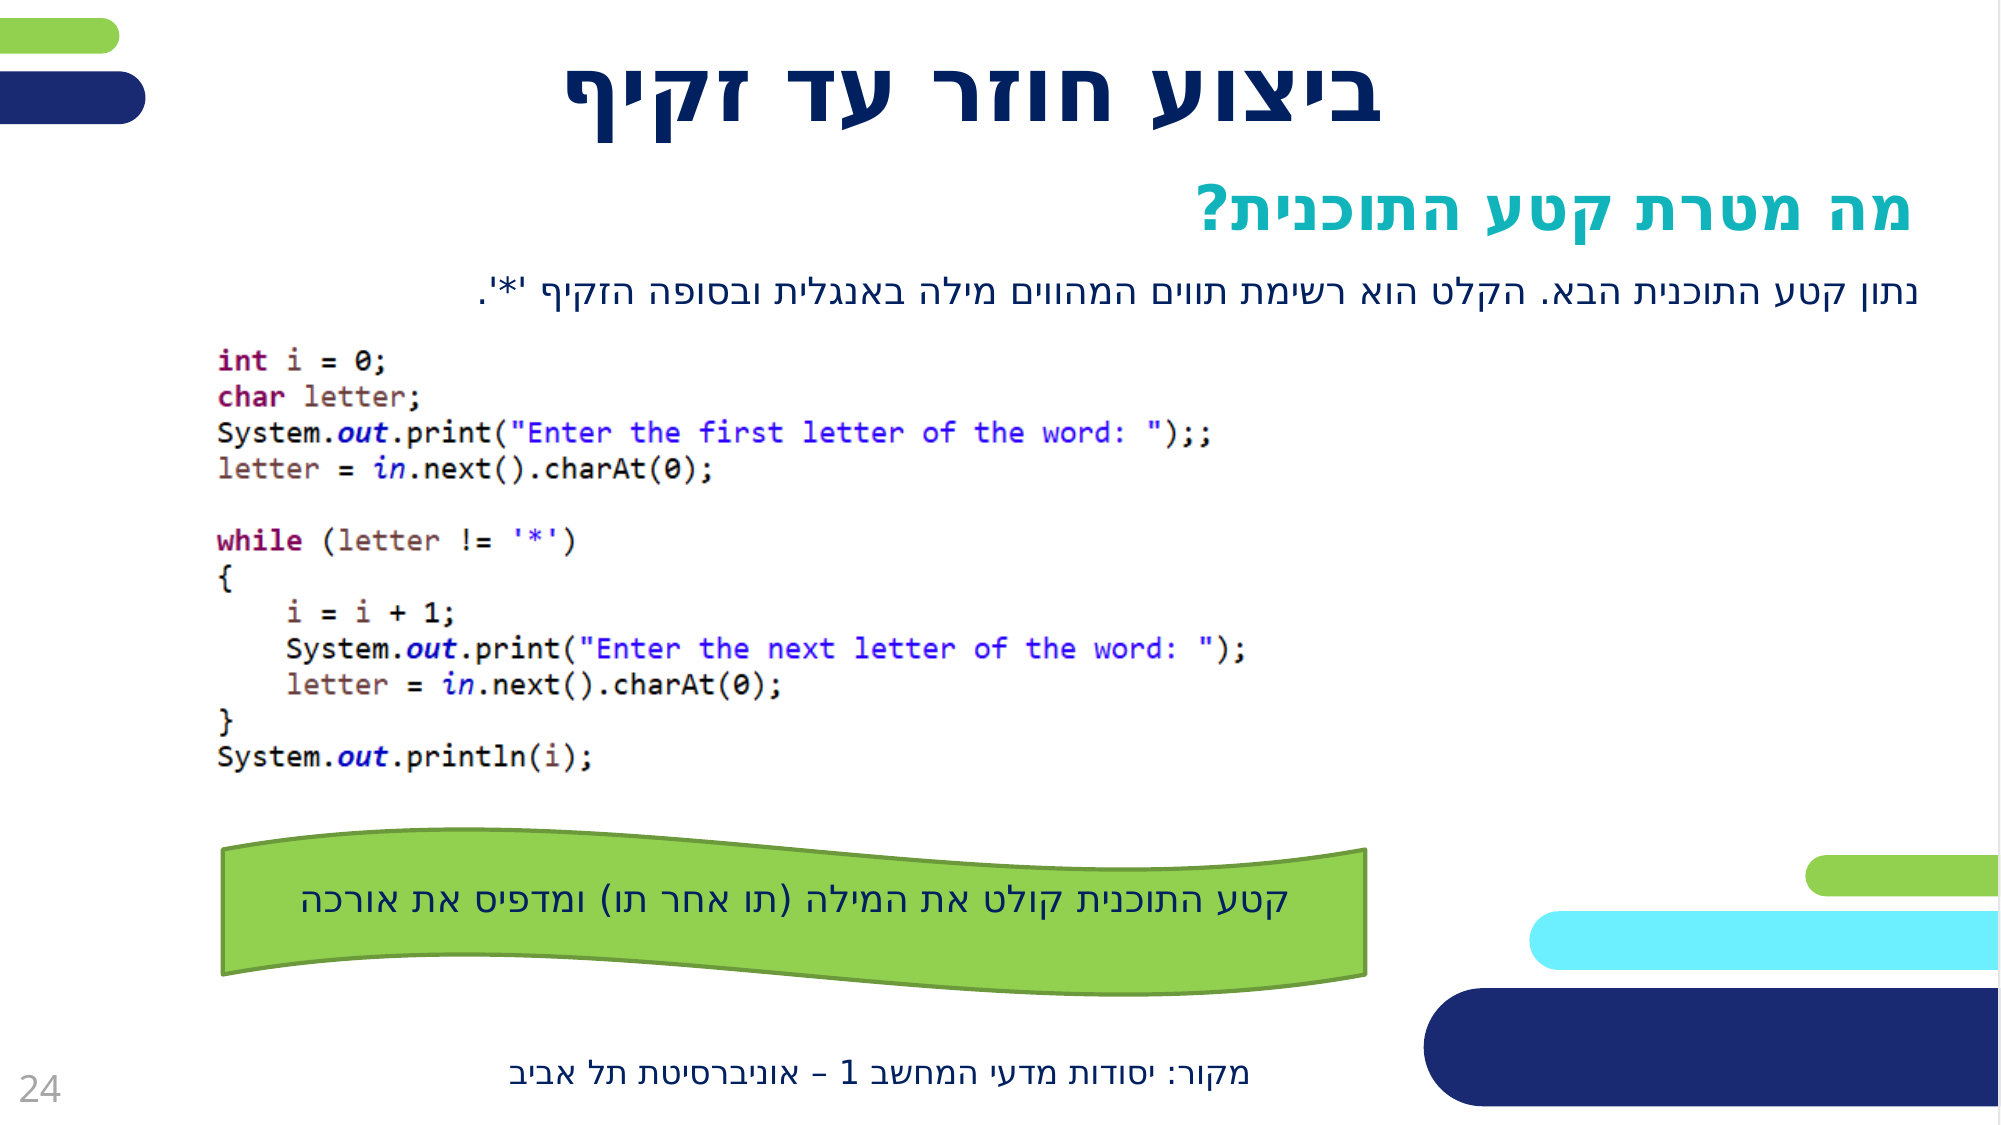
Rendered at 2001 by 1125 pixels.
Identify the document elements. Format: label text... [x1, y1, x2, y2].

text_box נתון קטע התוכנית הבא. הקלט הוא רשימת תווים המהווים מילה באנגלית ובסופה הזקיף '*'. [461, 259, 1936, 320]
text_box [220, 827, 1368, 997]
text_box קטע התוכנית קולט את המילה (תו אחר תו) ומדפיס את אורכה [284, 868, 1306, 928]
picture [196, 337, 1274, 787]
text_box מקור: יסודות מדעי המחשב 1 – אוניברסיטת תל אביב [493, 1043, 1267, 1099]
title ביצוע חוזר עד זקיף [168, 25, 1776, 144]
list מה מטרת קטע התוכנית? [84, 168, 1916, 243]
